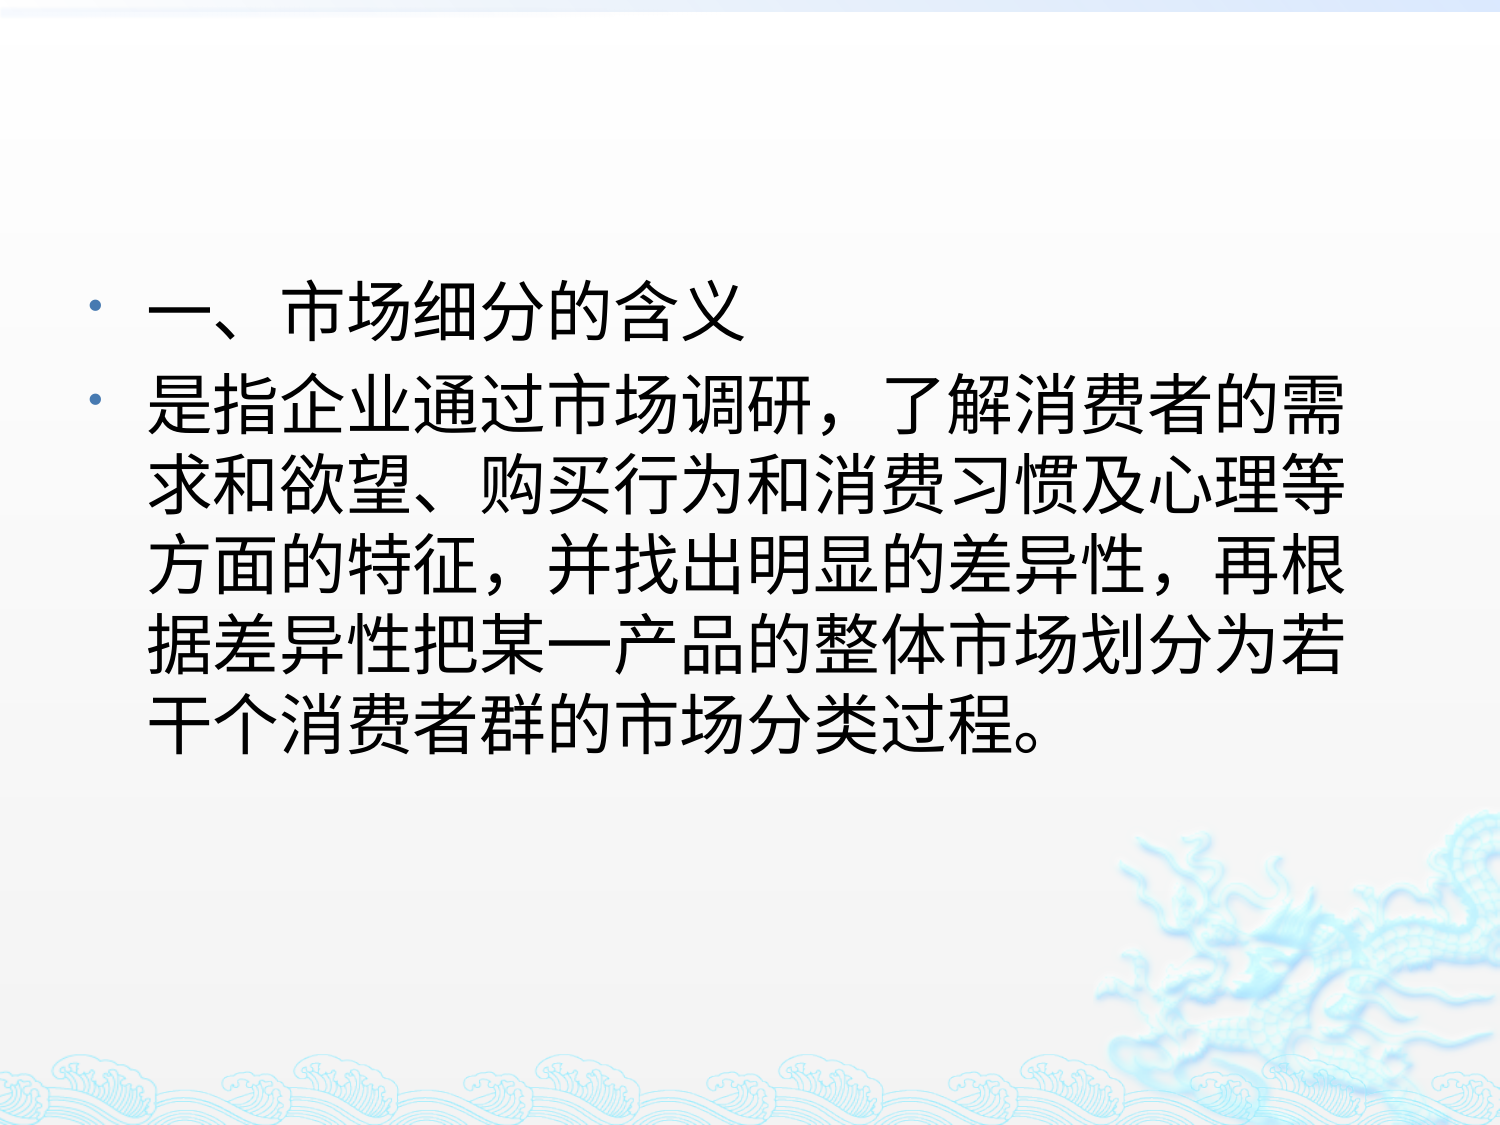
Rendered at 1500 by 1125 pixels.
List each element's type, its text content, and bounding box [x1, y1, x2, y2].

list 一、市场细分的含义 是指企业通过市场调研，了解消费者的需求和欲望、购买行为和消费习惯及心理等方面的特征，并找出明显的差异性，再根据差异性把某一产品的整体市场划分为若干个消费者群的市场分类过程。 [75, 262, 1425, 1005]
